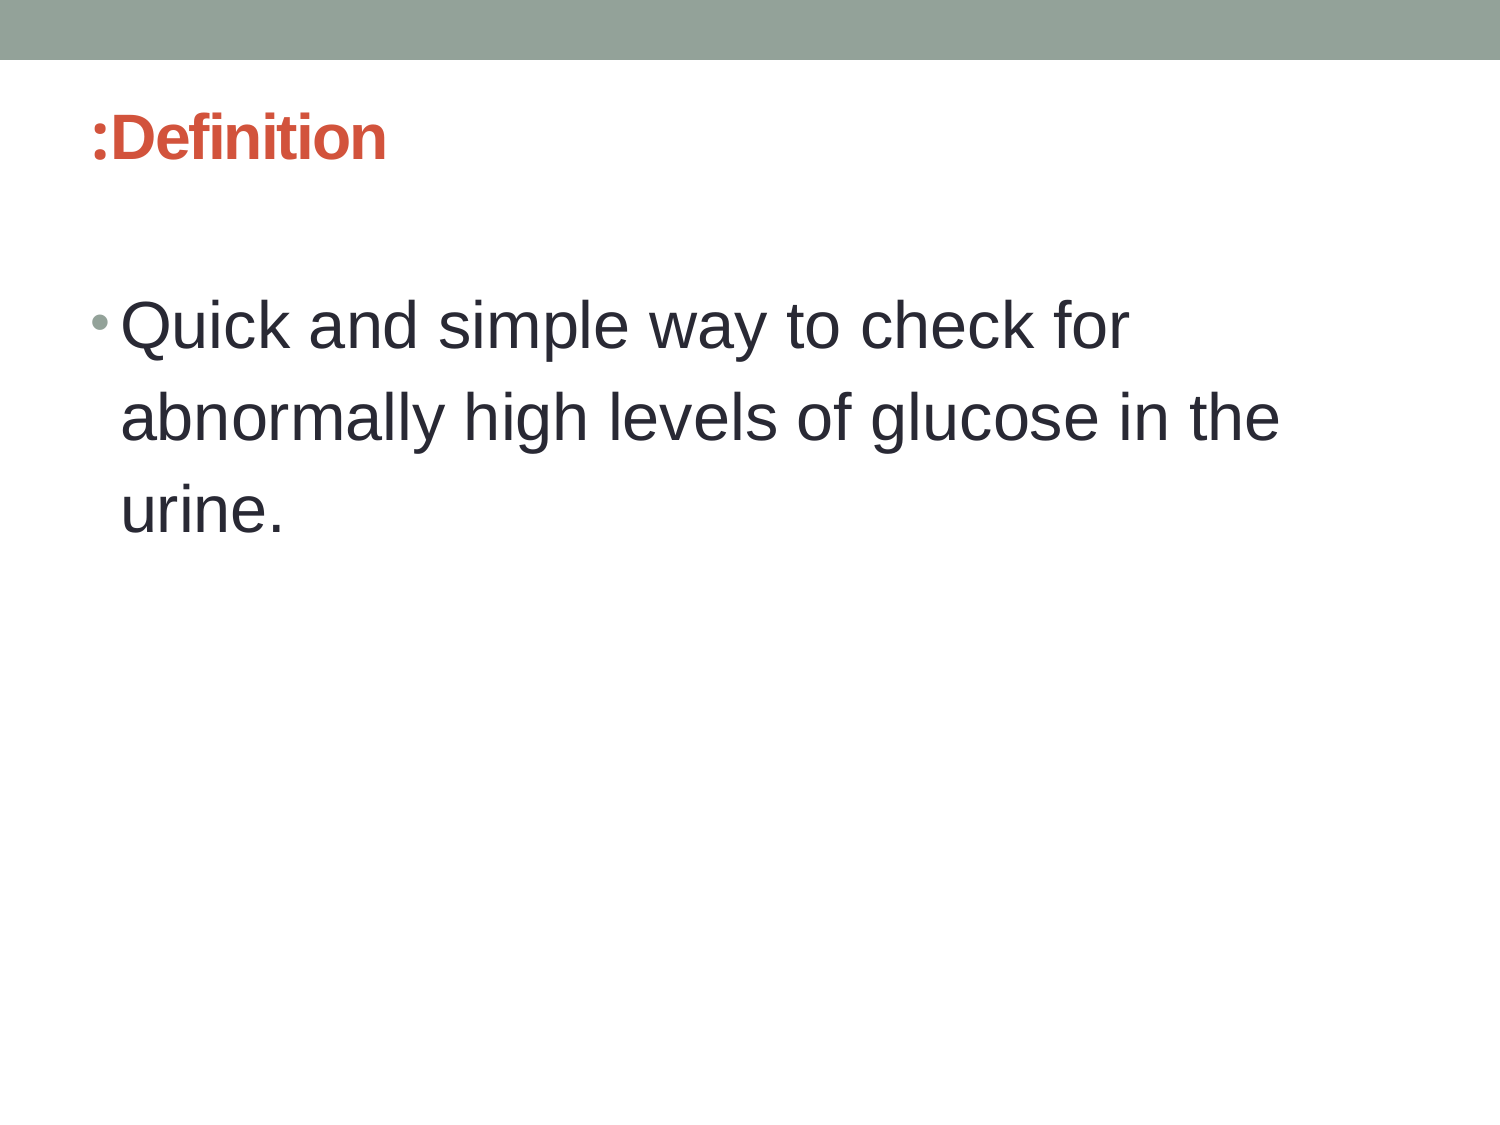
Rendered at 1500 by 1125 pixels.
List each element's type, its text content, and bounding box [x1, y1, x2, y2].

list Quick and simple way to check for abnormally high levels of glucose in the urine. [75, 262, 1425, 1063]
title Definition: [75, 87, 1425, 250]
